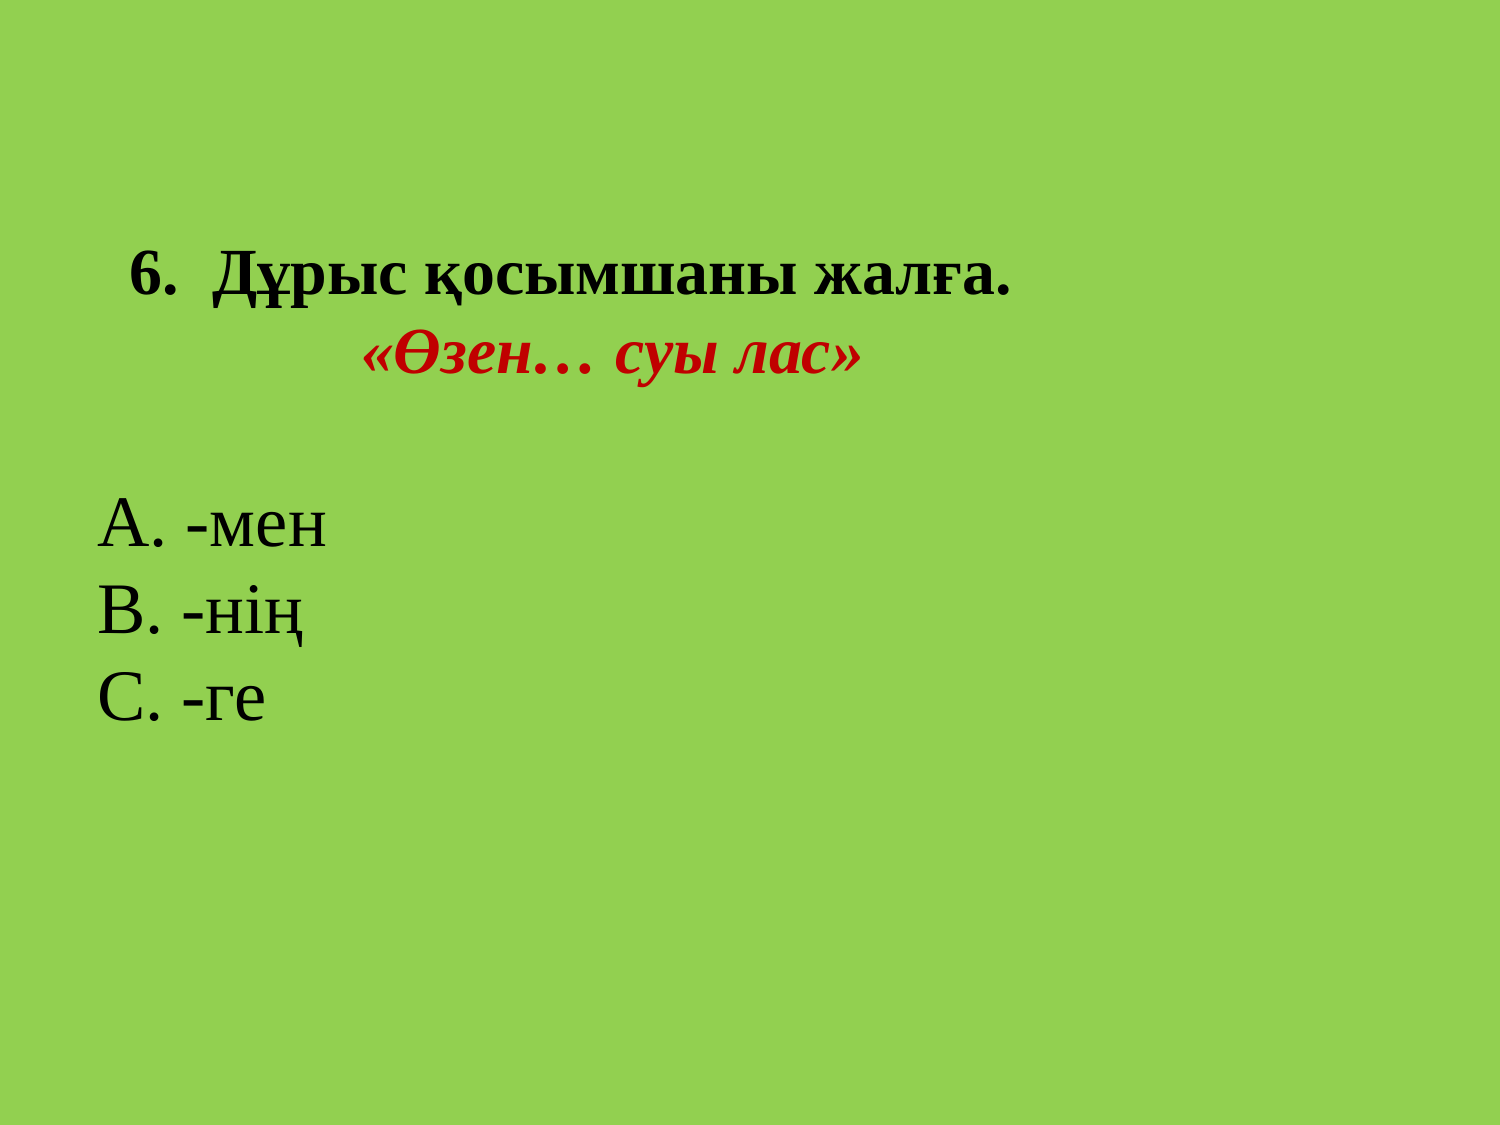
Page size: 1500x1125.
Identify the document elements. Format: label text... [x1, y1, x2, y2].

title 6. Дұрыс қосымшаны жалға. «Өзен… суы лас» А. -мен В. -нің С. -ге [82, 45, 1425, 832]
